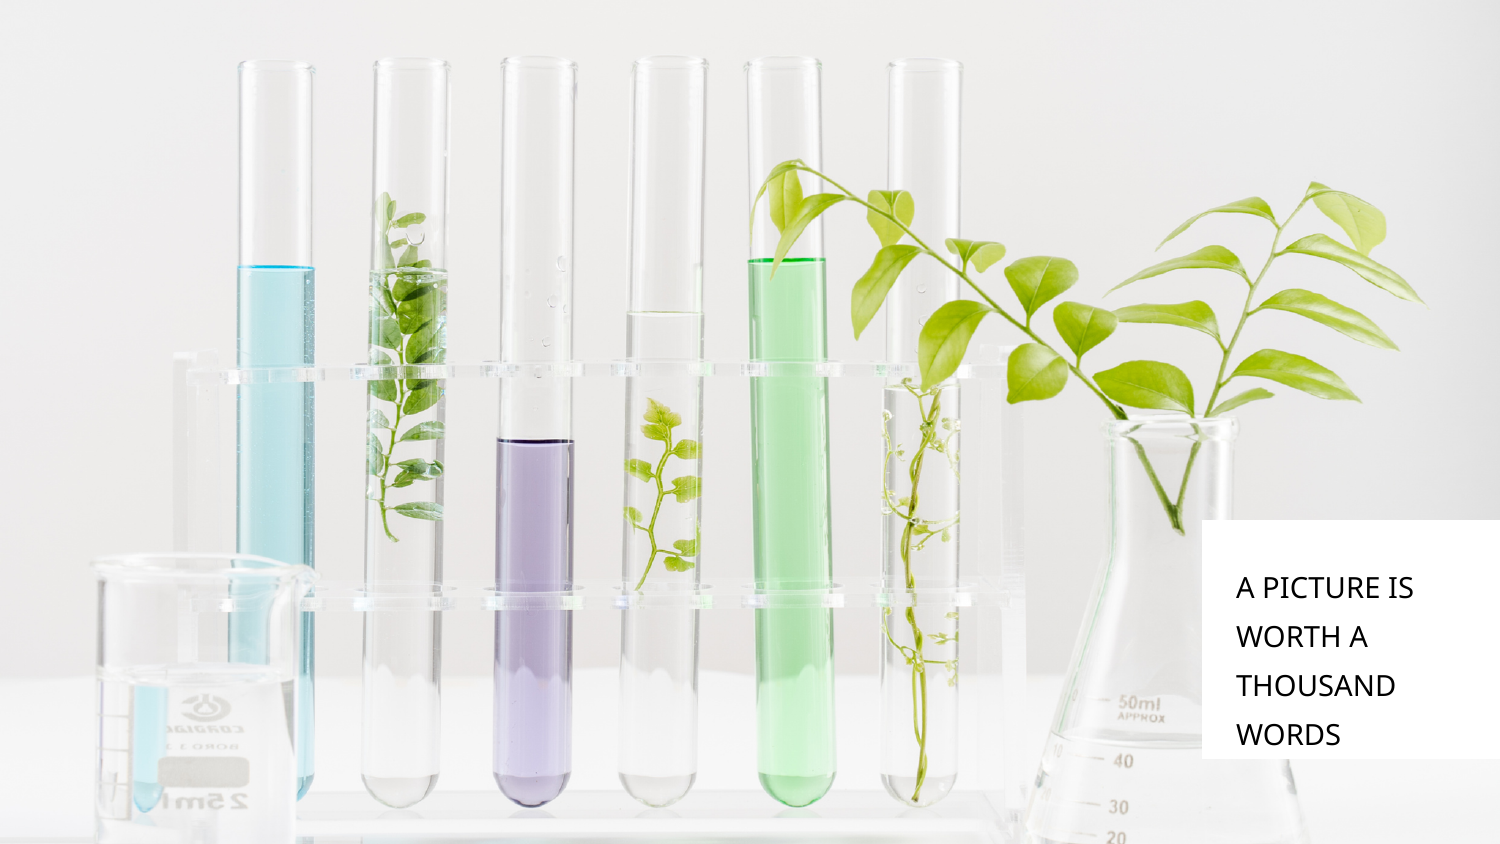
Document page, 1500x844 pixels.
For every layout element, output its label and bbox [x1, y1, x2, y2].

text_box [1201, 502, 1500, 760]
picture [0, 0, 1500, 844]
